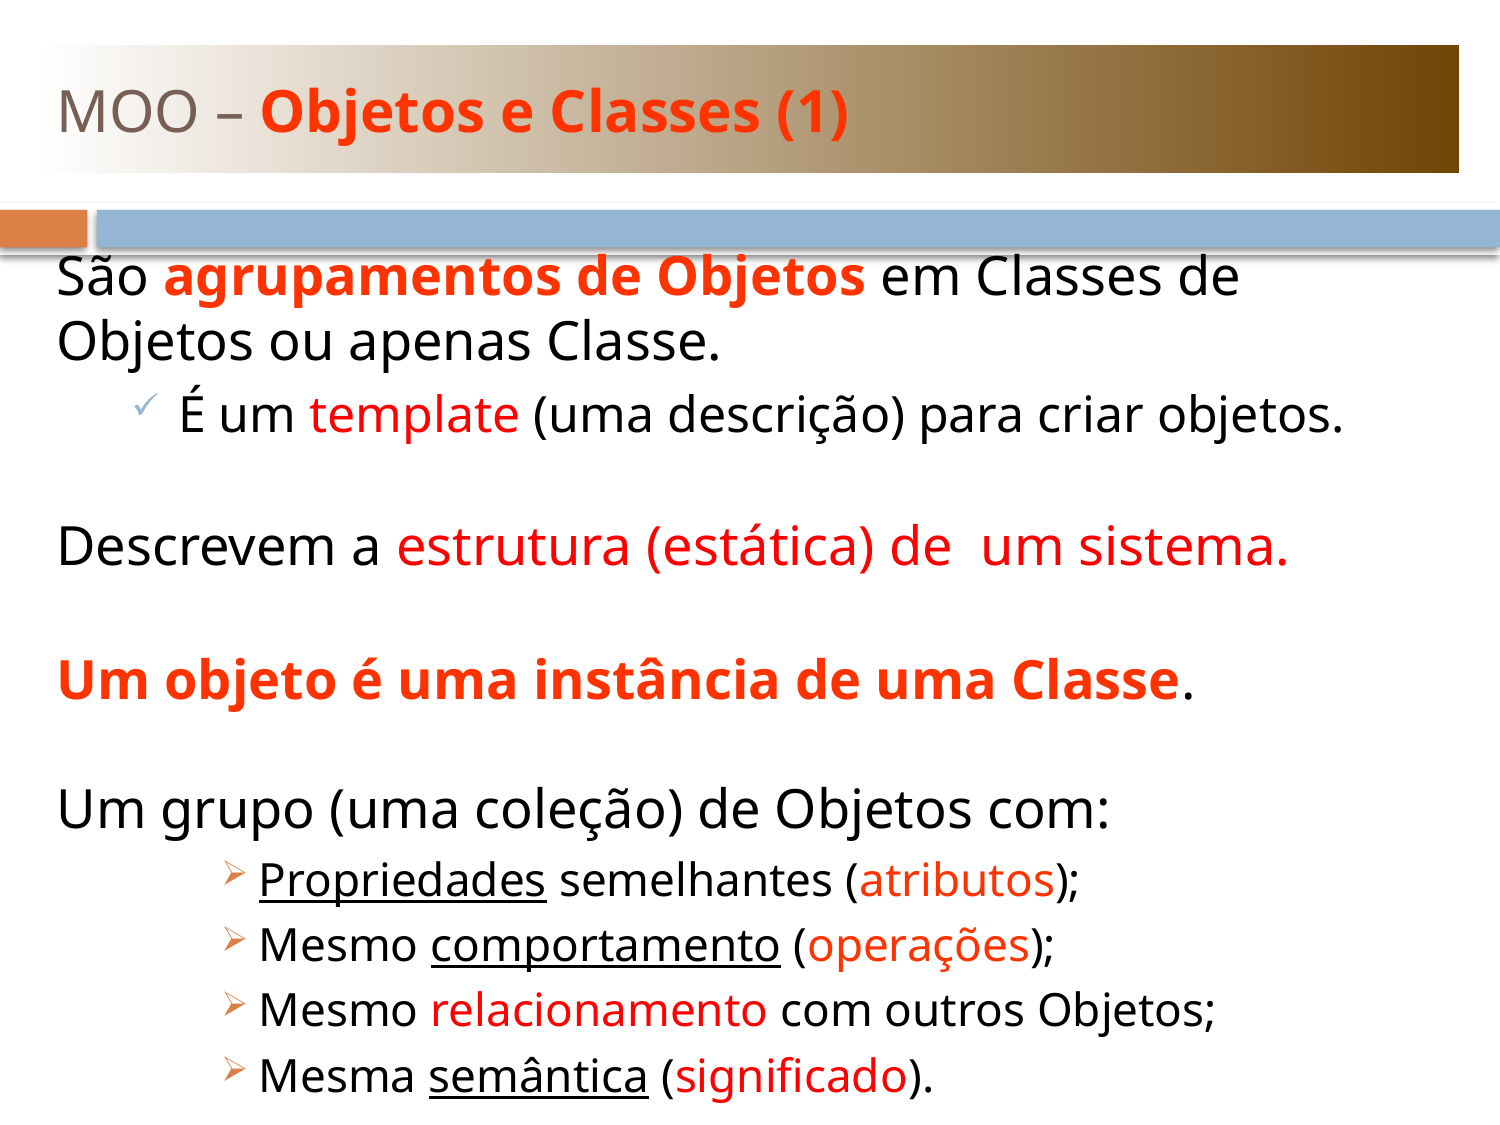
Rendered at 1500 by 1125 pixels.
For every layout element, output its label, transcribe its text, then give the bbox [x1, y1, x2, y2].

title MOO – Objetos e Classes (1) [40, 44, 1460, 173]
list São agrupamentos de Objetos em Classes de Objetos ou apenas Classe. É um template (uma descrição) para criar objetos. Descrevem a estrutura (estática) de um sistema. Um objeto é uma instância de uma Classe. Um grupo (uma coleção) de Objetos com: Propriedades semelhantes (atributos); Mesmo comportamento (operações); Mesmo relacionamento com outros Objetos; Mesma semântica (significado). [40, 233, 1460, 977]
